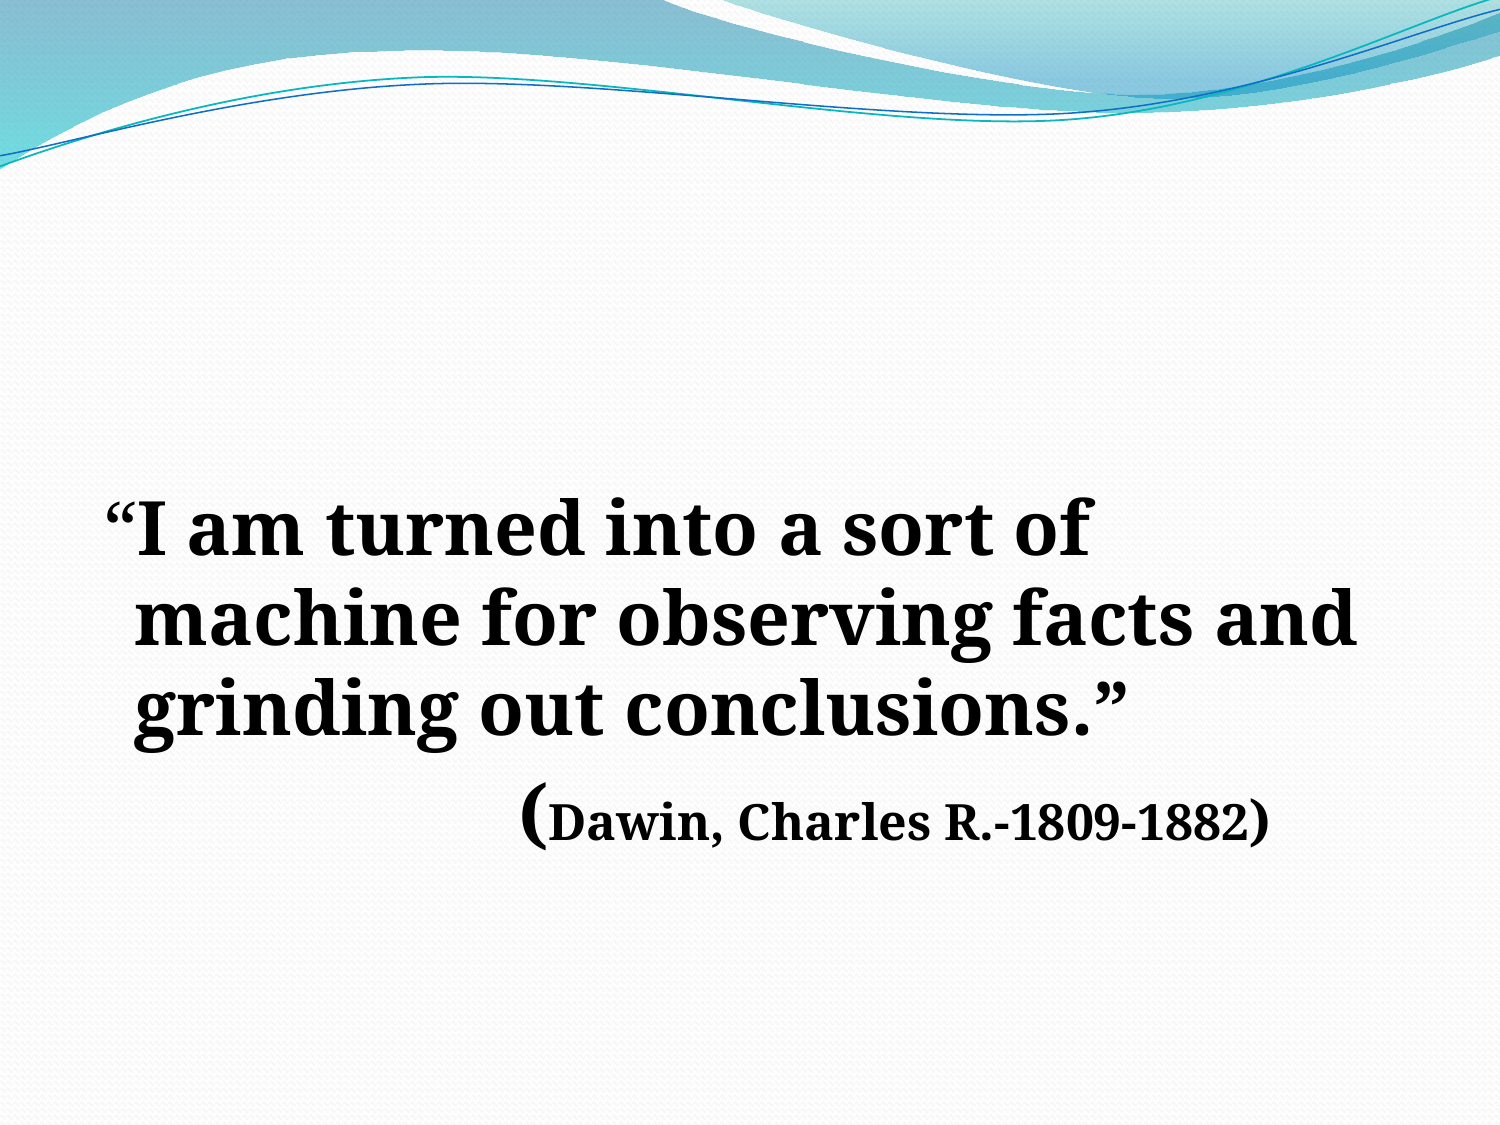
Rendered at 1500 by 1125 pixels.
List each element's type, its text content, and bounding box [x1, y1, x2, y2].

list “I am turned into a sort of machine for observing facts and grinding out conclusions.” (Dawin, Charles R.-1809-1882) [75, 317, 1425, 1038]
